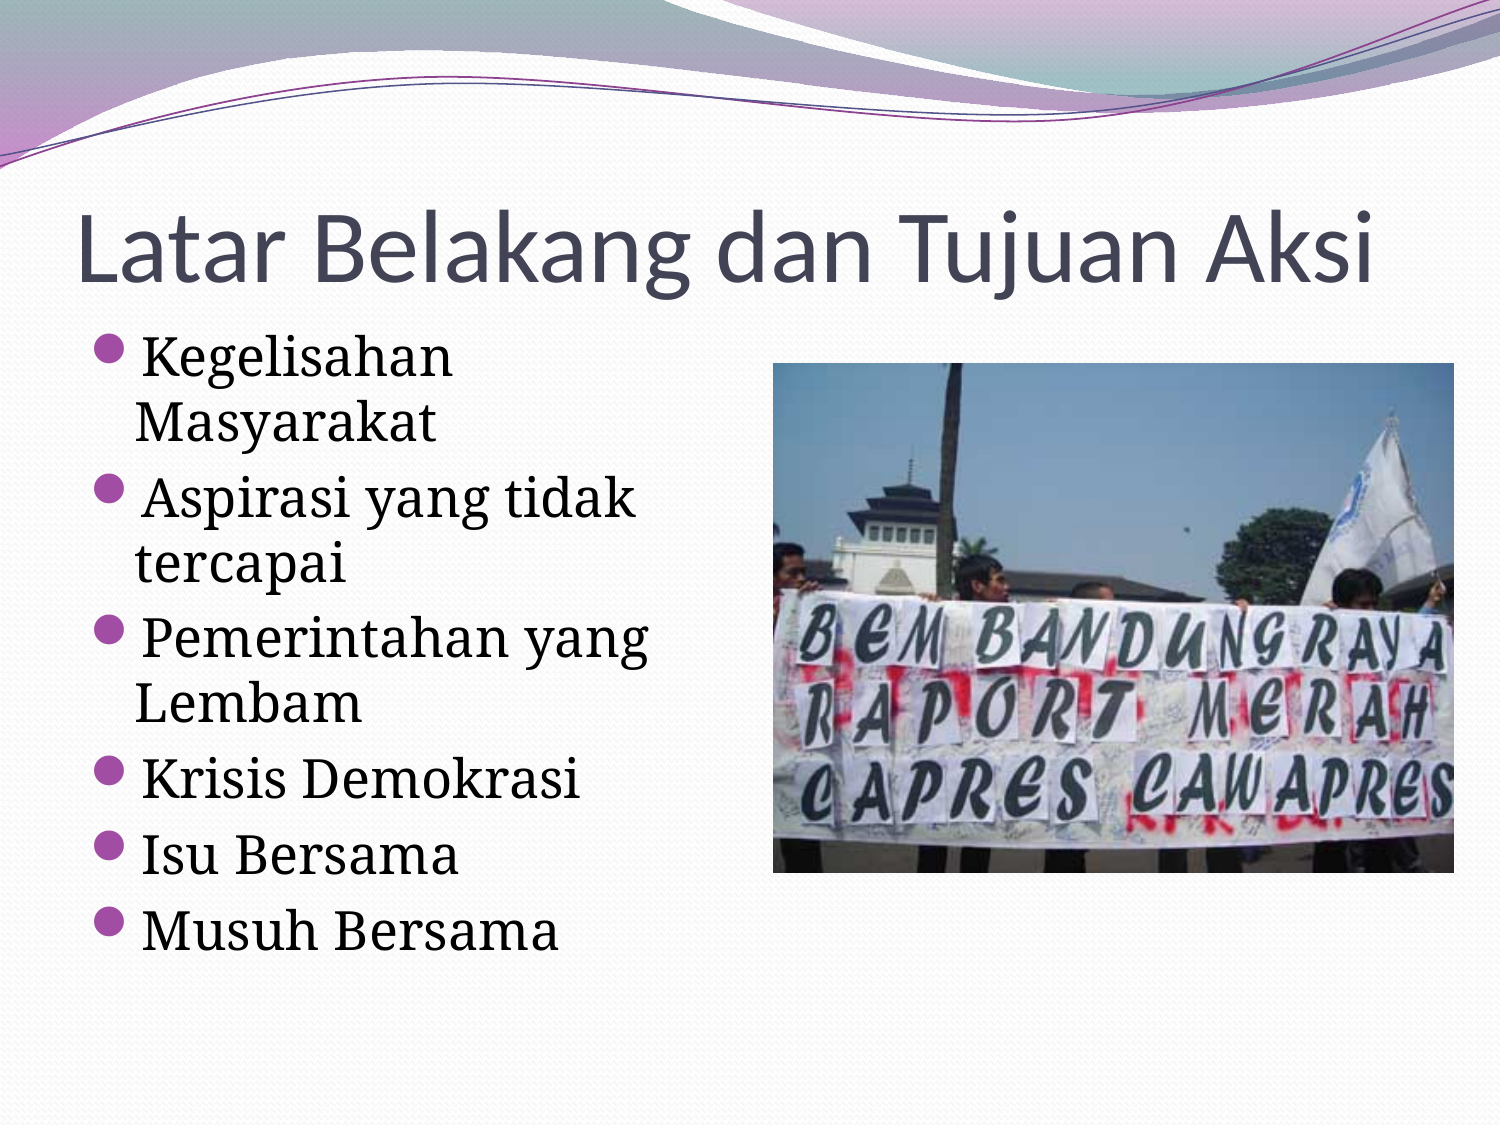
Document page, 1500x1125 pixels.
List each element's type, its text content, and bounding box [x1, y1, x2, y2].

title Latar Belakang dan Tujuan Aksi [75, 115, 1425, 303]
list Kegelisahan Masyarakat Aspirasi yang tidak tercapai Pemerintahan yang Lembam Krisis Demokrasi Isu Bersama Musuh Bersama [75, 314, 738, 1043]
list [773, 362, 1454, 874]
